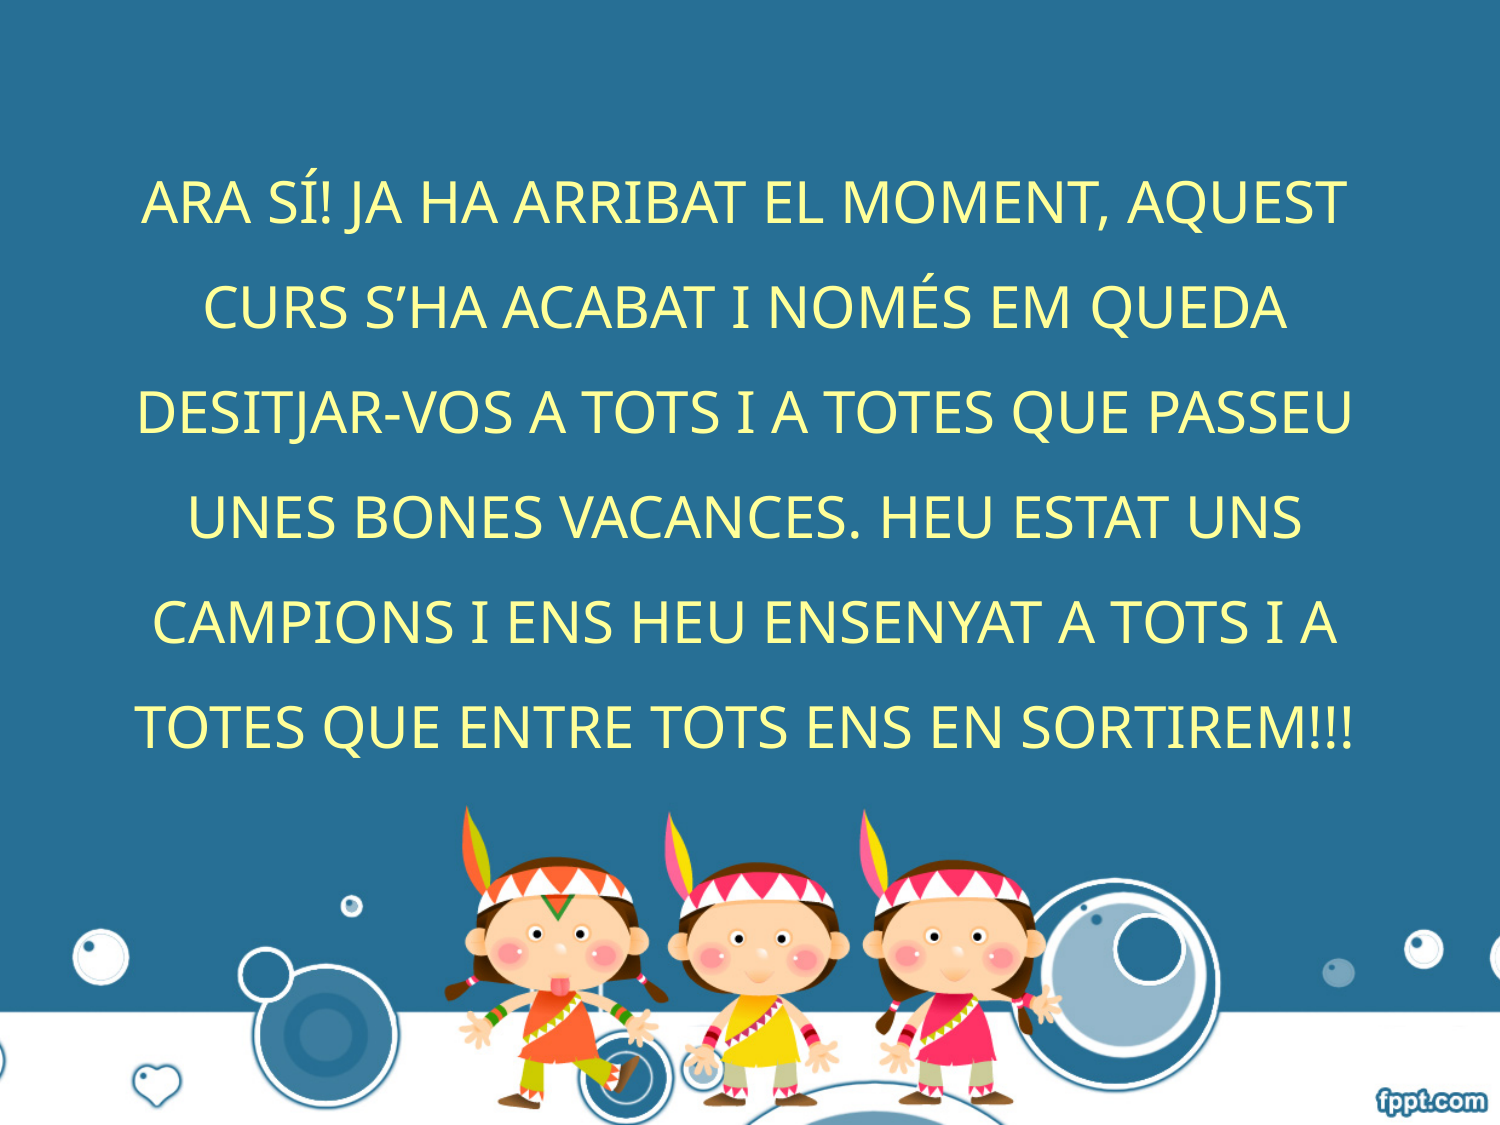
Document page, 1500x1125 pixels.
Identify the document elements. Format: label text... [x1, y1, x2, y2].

picture [0, 0, 1500, 1125]
title ARA SÍ! JA HA ARRIBAT EL MOMENT, AQUEST CURS S’HA ACABAT I NOMÉS EM QUEDA DESITJAR-VOS A TOTS I A TOTES QUE PASSEU UNES BONES VACANCES. HEU ESTAT UNS CAMPIONS I ENS HEU ENSENYAT A TOTS I A TOTES QUE ENTRE TOTS ENS EN SORTIREM!!! [70, 105, 1421, 786]
